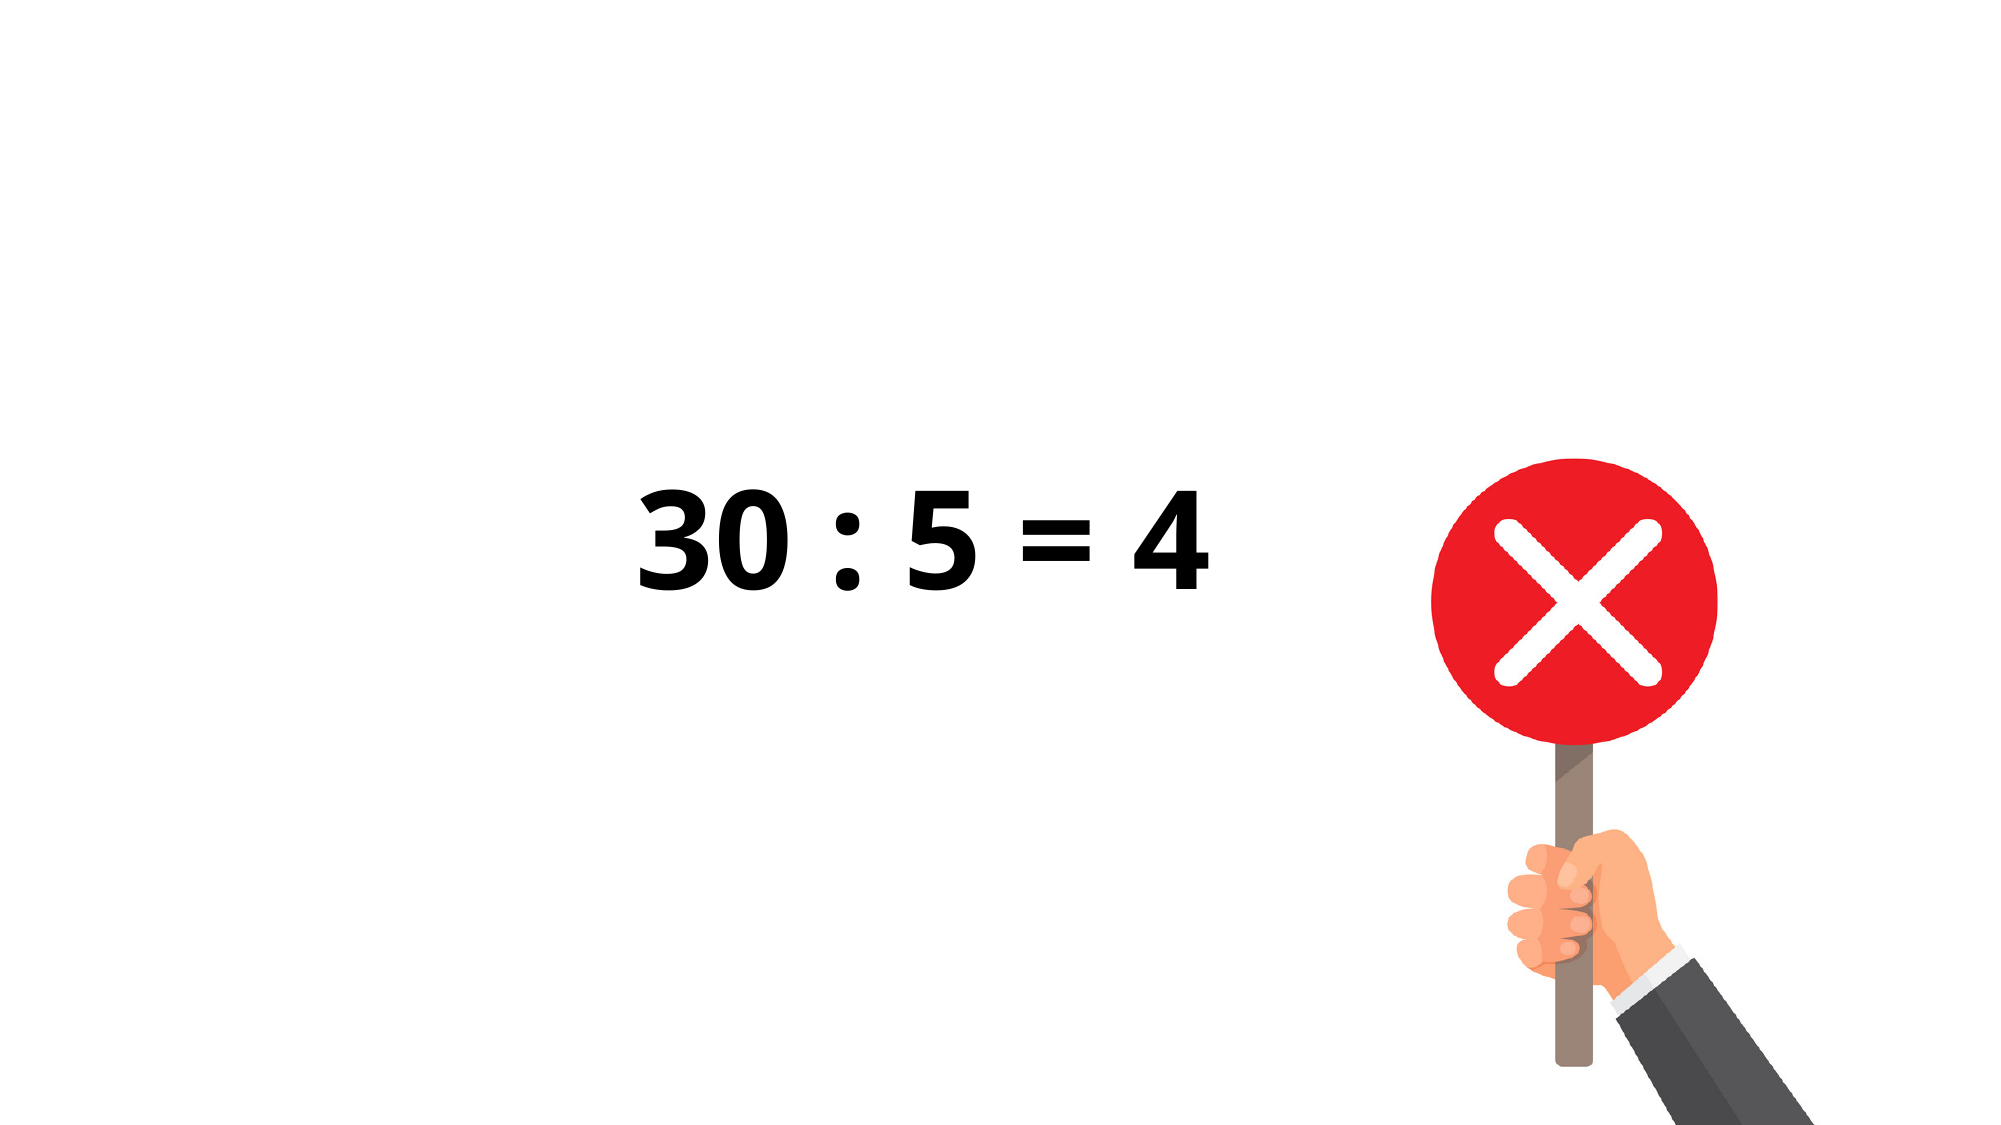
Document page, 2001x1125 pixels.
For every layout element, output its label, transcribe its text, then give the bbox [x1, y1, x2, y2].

picture [1427, 449, 1820, 1125]
text_box 30 : 5 = 4 [27, 361, 1820, 624]
